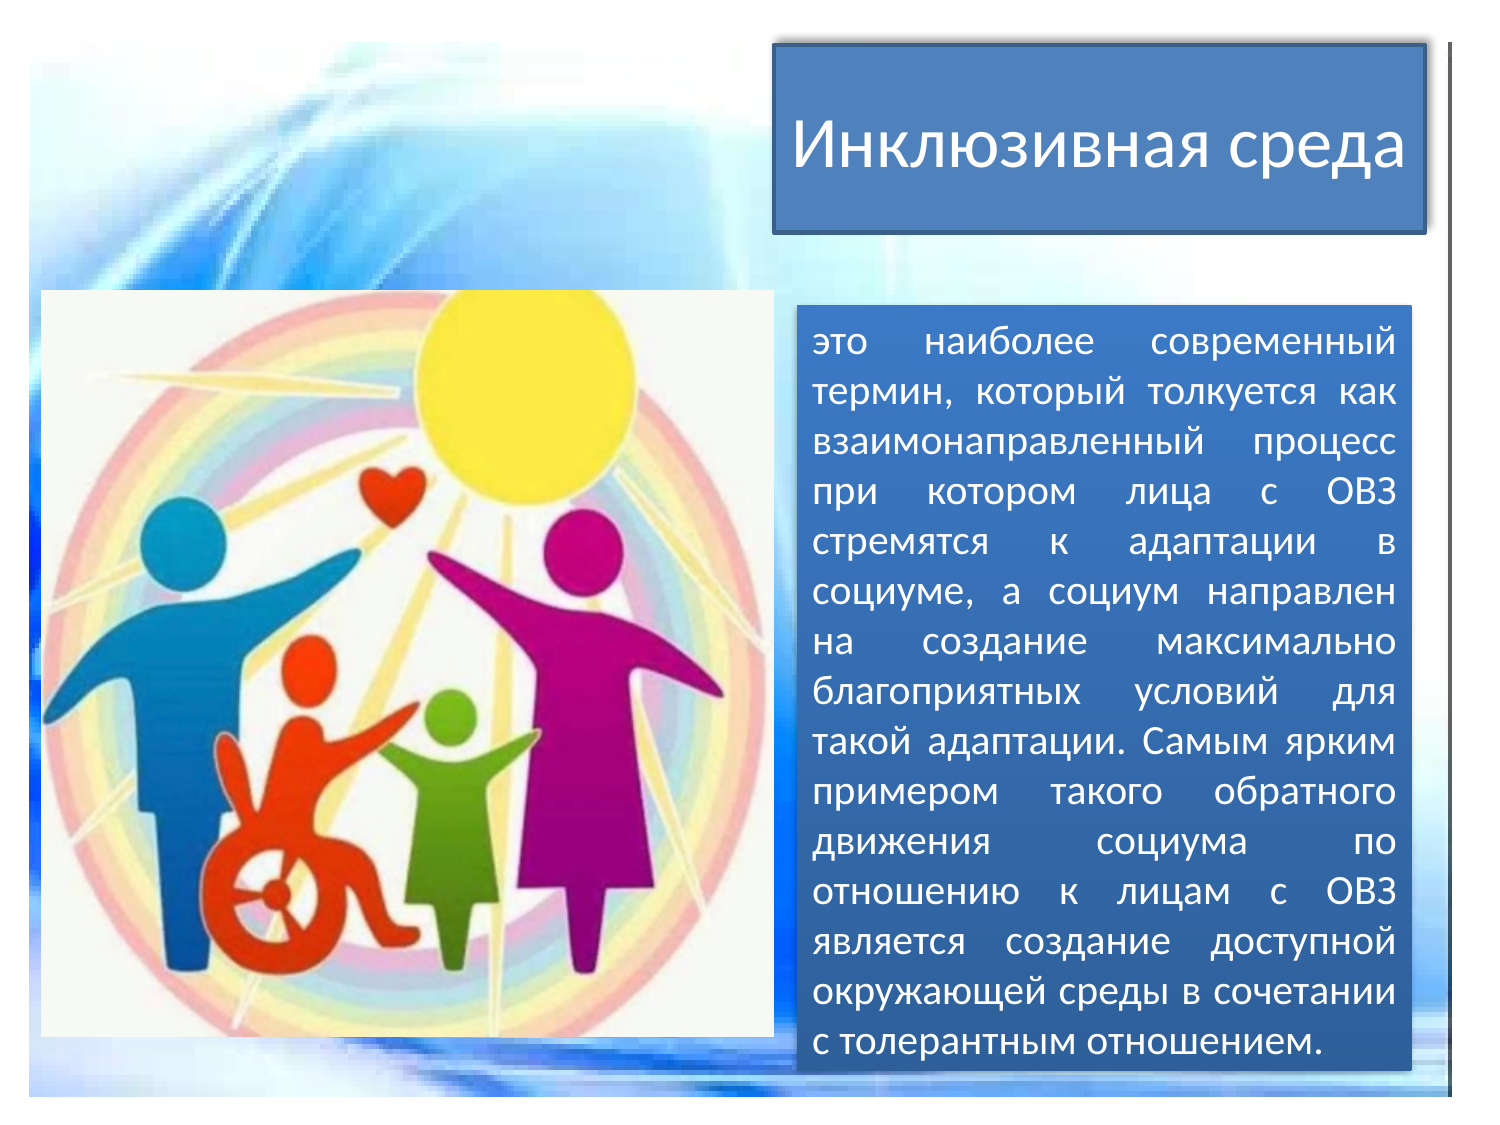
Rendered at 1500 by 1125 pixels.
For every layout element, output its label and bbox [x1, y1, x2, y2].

picture [41, 290, 774, 1038]
list [29, 42, 1452, 1097]
